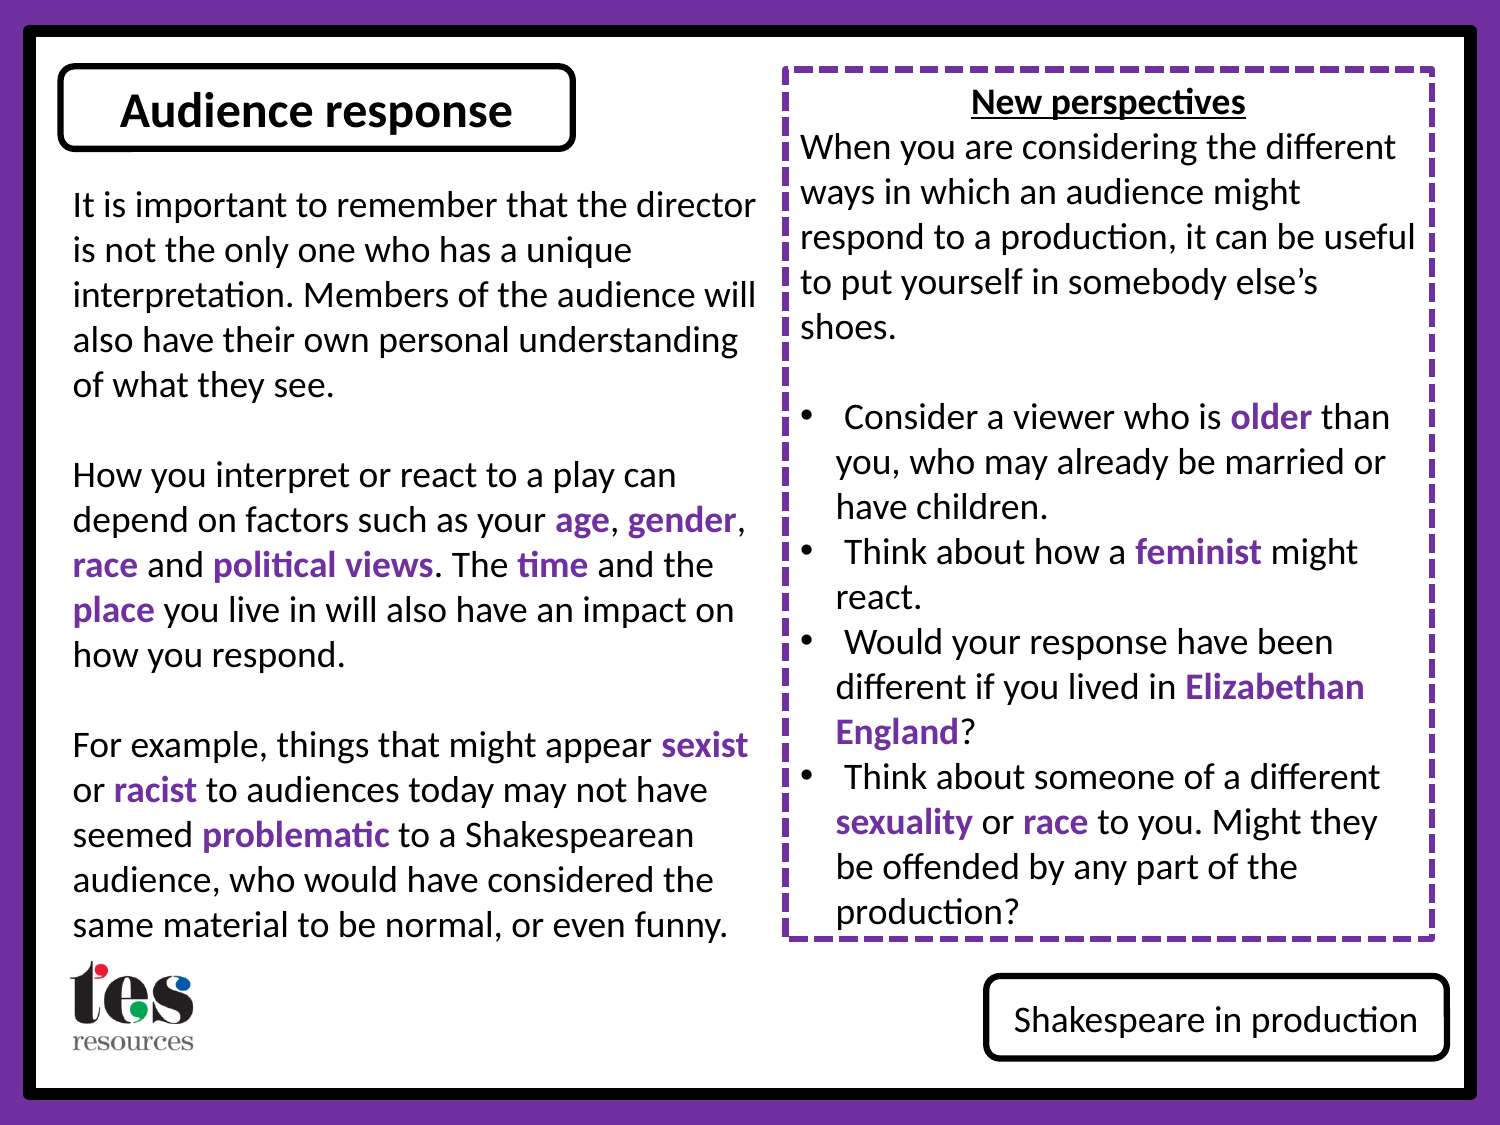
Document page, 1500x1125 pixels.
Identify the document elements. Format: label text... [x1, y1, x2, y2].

text_box New perspectives When you are considering the different ways in which an audience might respond to a production, it can be useful to put yourself in somebody else’s shoes. Consider a viewer who is older than you, who may already be married or have children. Think about how a feminist might react. Would your response have been different if you lived in Elizabethan England? Think about someone of a different sexuality or race to you. Might they be offended by any part of the production? [785, 69, 1432, 940]
text_box [27, 29, 1473, 1096]
text_box Audience response [58, 64, 575, 151]
text_box It is important to remember that the director is not the only one who has a unique interpretation. Members of the audience will also have their own personal understanding of what they see. How you interpret or react to a play can depend on factors such as your age, gender, race and political views. The time and the place you live in will also have an impact on how you respond. For example, things that might appear sexist or racist to audiences today may not have seemed problematic to a Shakespearean audience, who would have considered the same material to be normal, or even funny. [57, 172, 774, 953]
picture [60, 940, 206, 1085]
text_box Shakespeare in production [984, 973, 1450, 1061]
